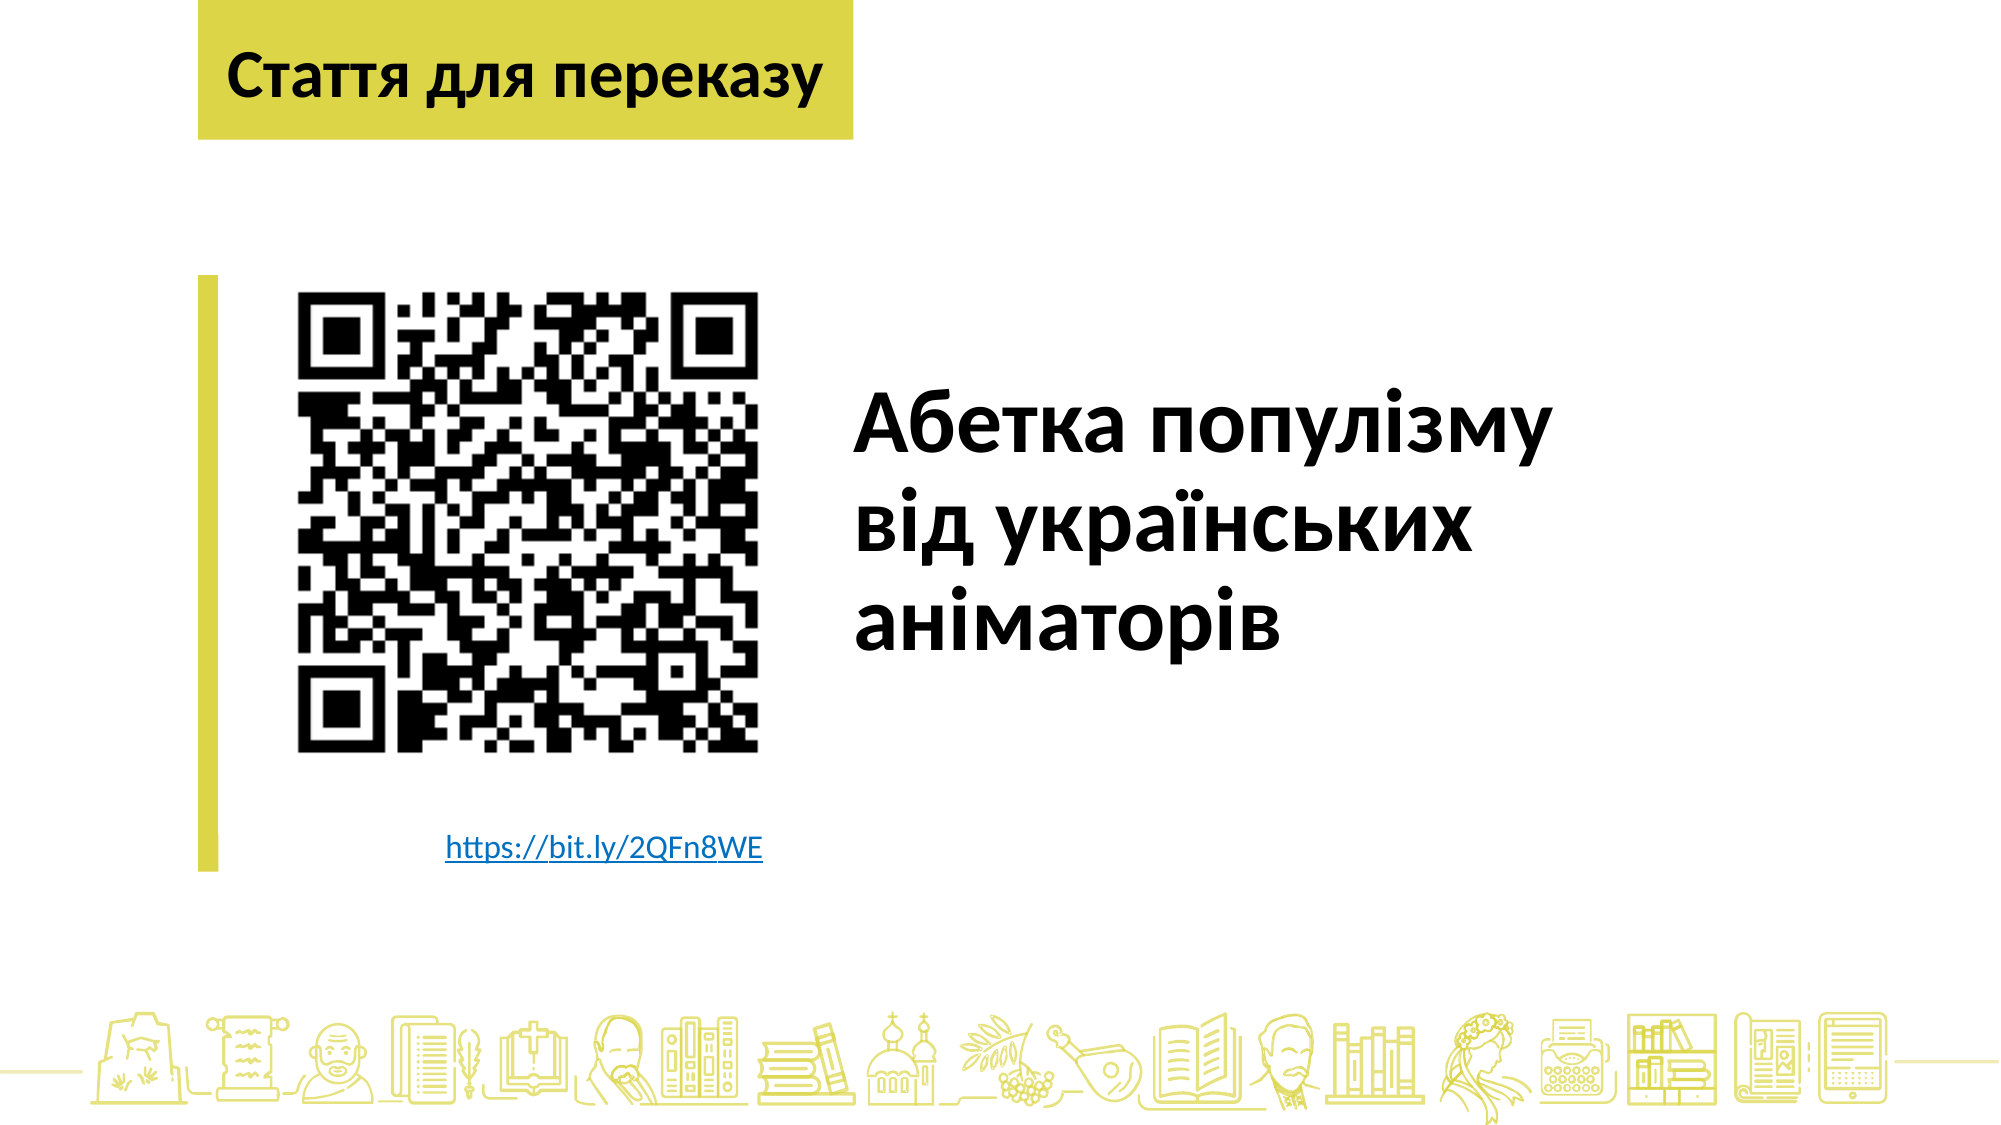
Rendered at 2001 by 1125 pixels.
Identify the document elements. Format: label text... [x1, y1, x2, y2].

text_box https://bit.ly/2QFn8WE [430, 834, 779, 873]
text_box [197, 274, 219, 873]
text_box Стаття для переказу [197, 0, 854, 141]
text_box Абетка популізму від українських аніматорів [839, 365, 1652, 678]
picture [218, 212, 839, 834]
